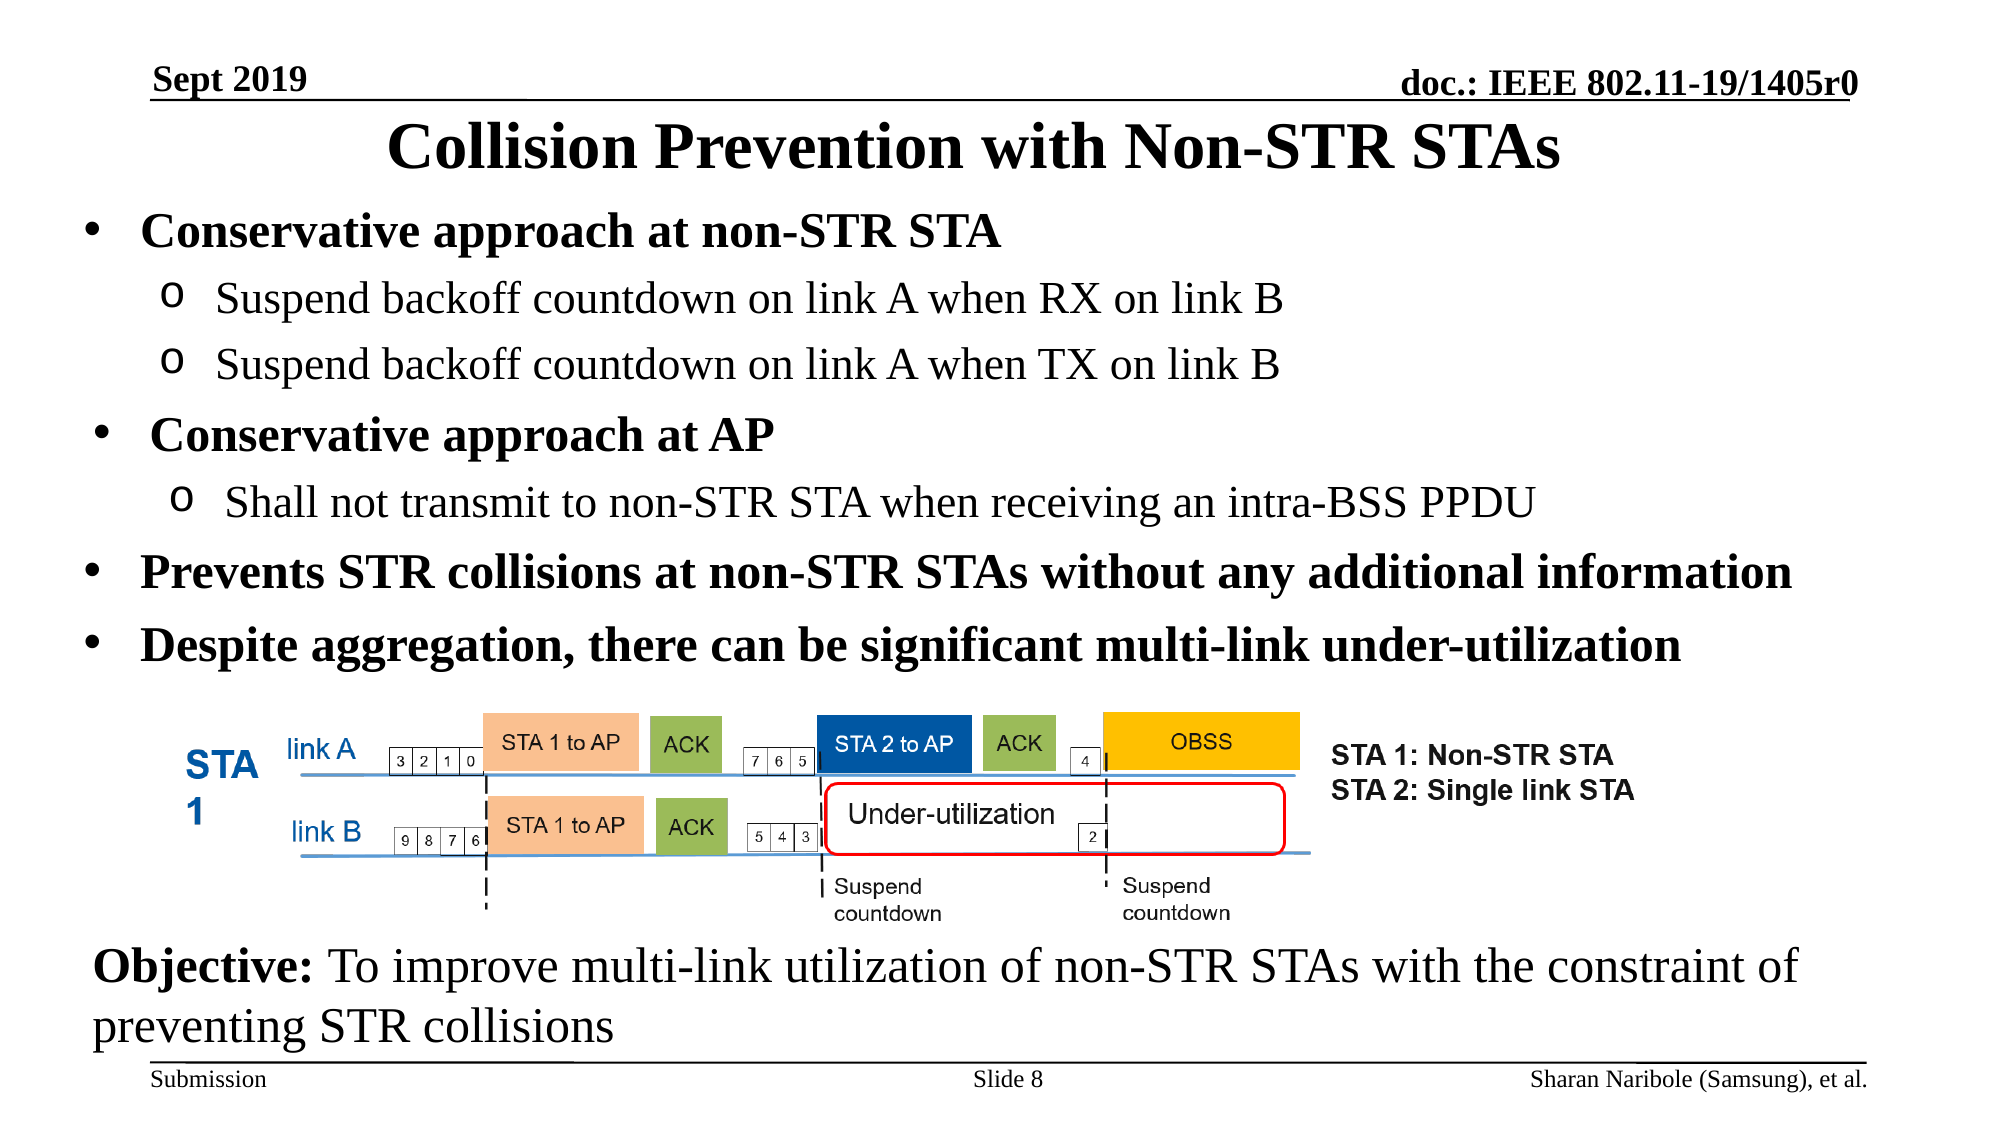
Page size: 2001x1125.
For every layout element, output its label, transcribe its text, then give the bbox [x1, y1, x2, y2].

title Collision Prevention with Non-STR STAs [124, 54, 1825, 190]
picture [161, 712, 1680, 940]
list Conservative approach at non-STR STA Suspend backoff countdown on link A when RX on link B Suspend backoff countdown on link A when TX on link B Conservative approach at AP Shall not transmit to non-STR STA when receiving an intra-BSS PPDU Prevents STR collisions at non-STR STAs without any additional information Despite aggregation, there can be significant multi-link under-utilization [68, 190, 1996, 494]
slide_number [152, 54, 563, 100]
text_box Objective: To improve multi-link utilization of non-STR STAs with the constraint of preventing STR collisions [77, 924, 1883, 1120]
